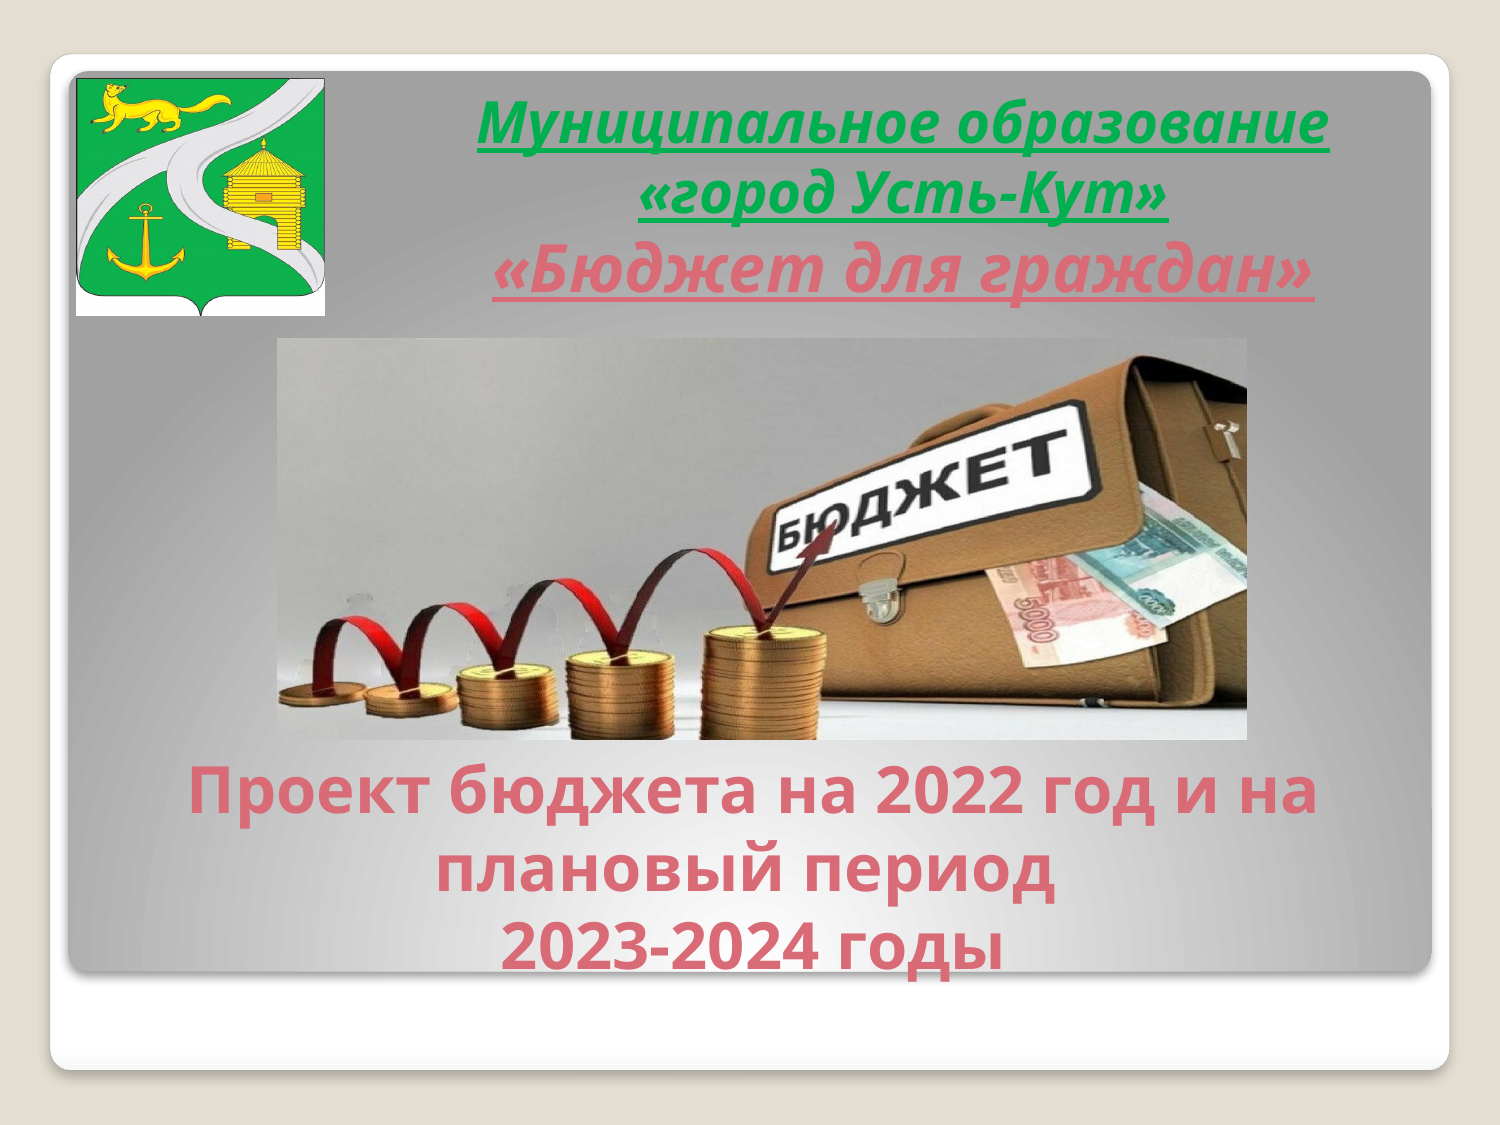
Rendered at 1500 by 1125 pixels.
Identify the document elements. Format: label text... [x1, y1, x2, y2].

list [76, 77, 325, 316]
text_box Муниципальное образование «город Усть-Кут» «Бюджет для граждан» [371, 78, 1435, 313]
picture [277, 337, 1247, 740]
title Проект бюджета на 2022 год и на плановый период 2023-2024 годы [82, 739, 1425, 990]
